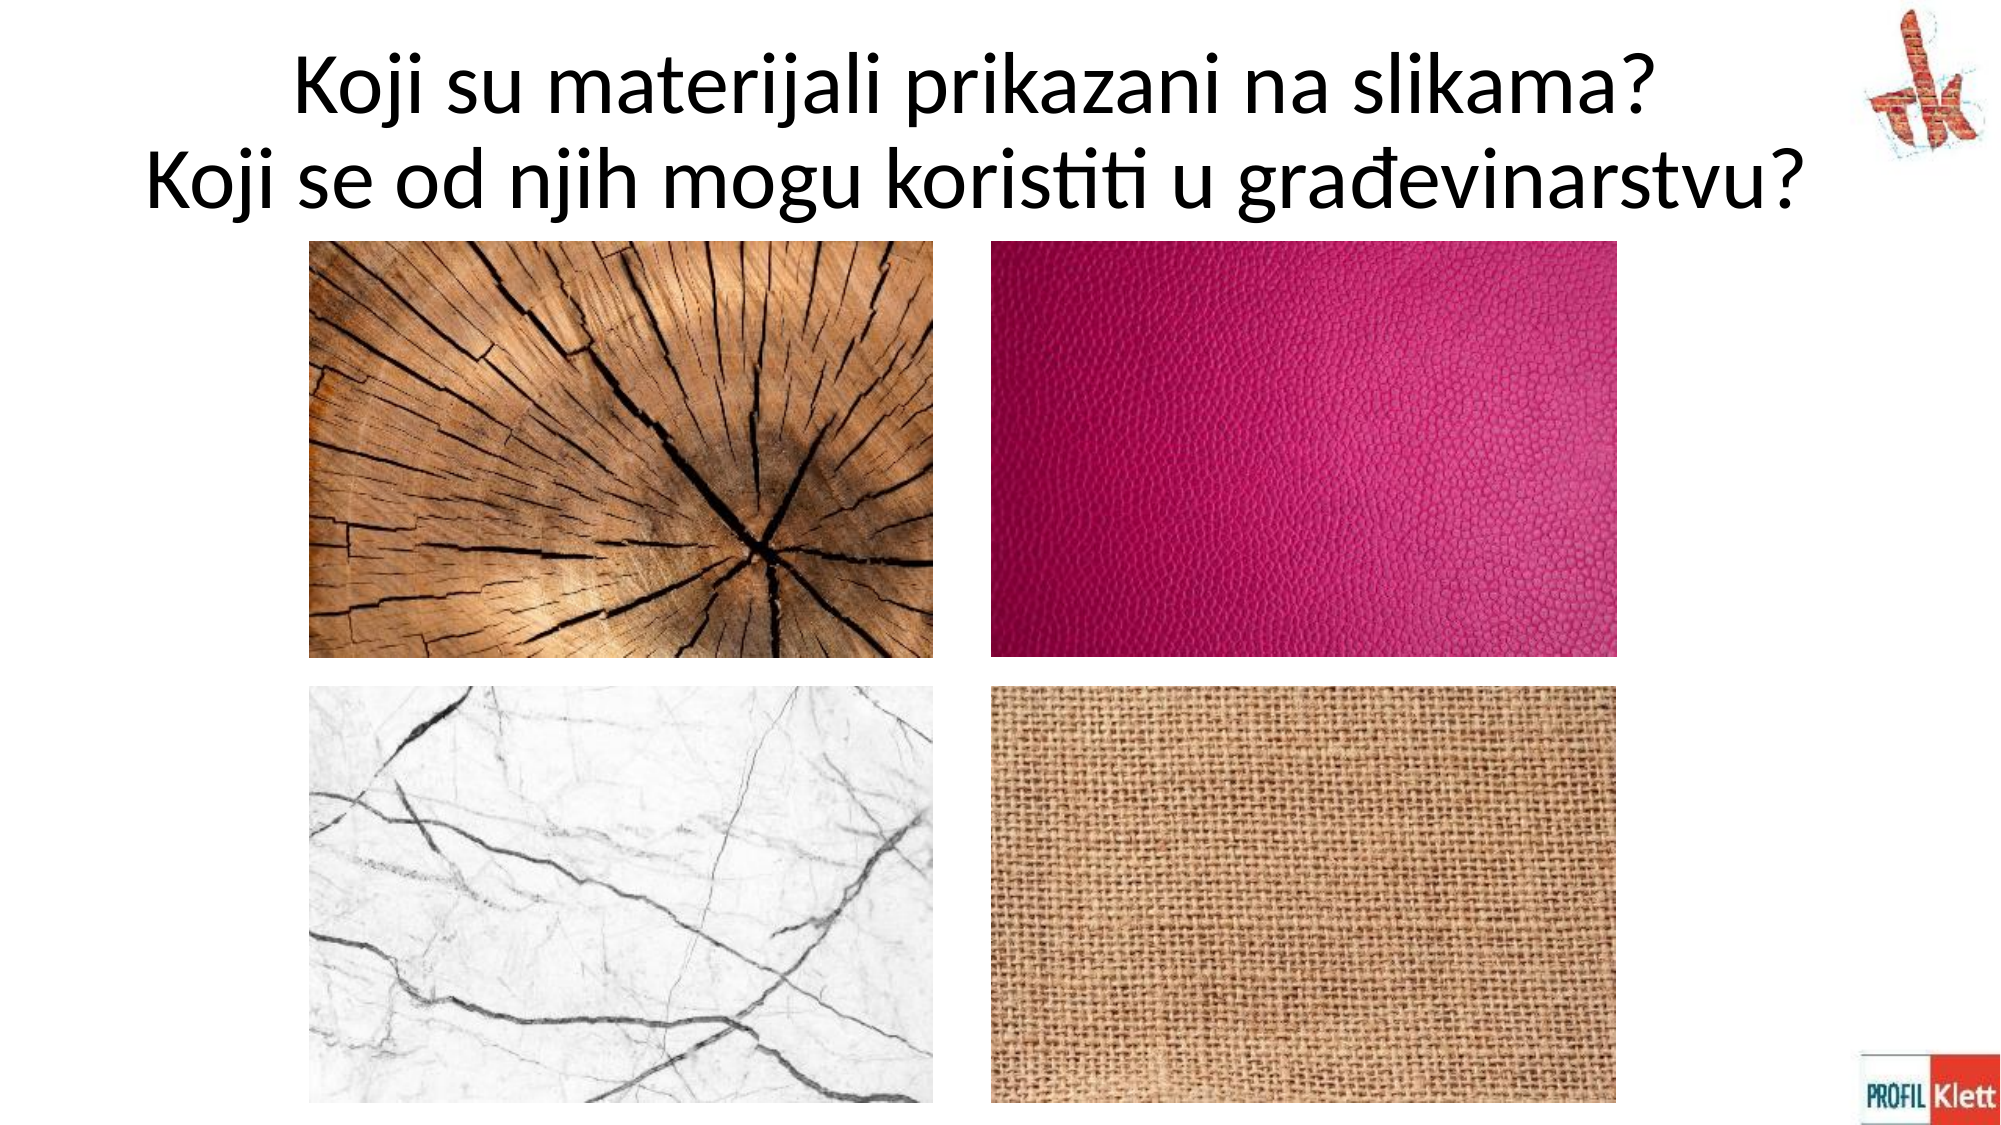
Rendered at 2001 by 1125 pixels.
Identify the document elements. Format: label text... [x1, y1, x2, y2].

picture [0, 0, 2001, 1125]
title Koji su materijali prikazani na slikama? Koji se od njih mogu koristiti u građevinarstvu? [115, 24, 1841, 242]
